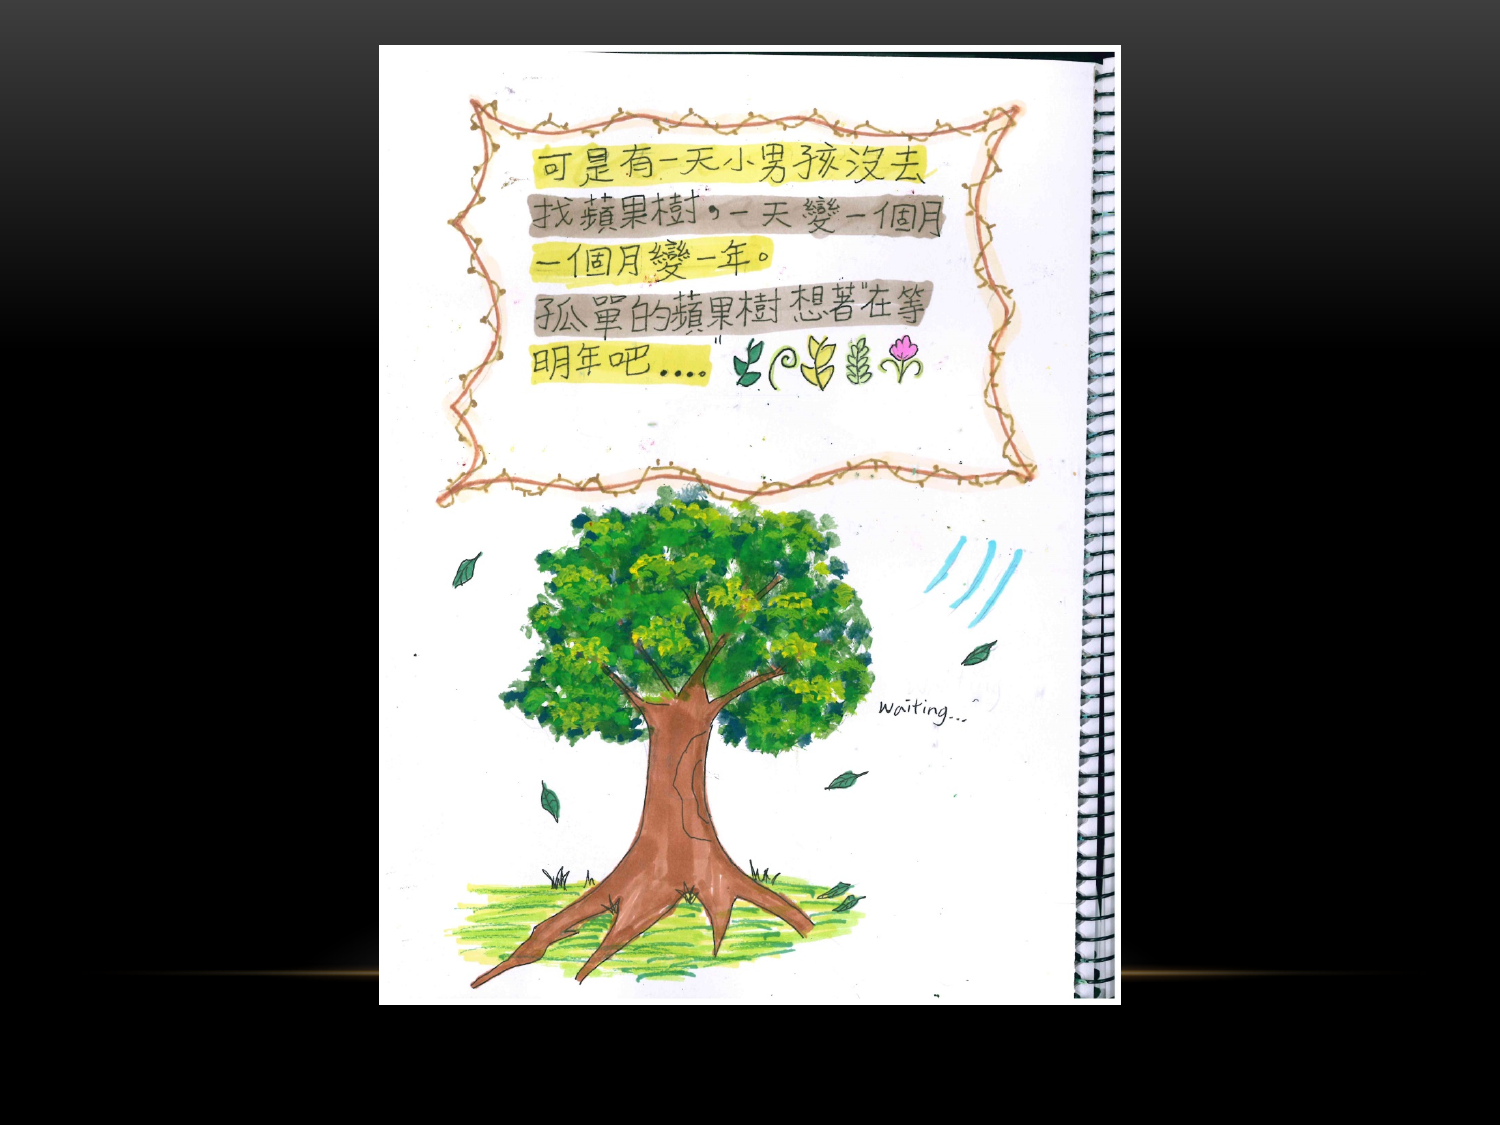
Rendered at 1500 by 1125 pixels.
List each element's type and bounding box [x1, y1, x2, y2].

list [379, 44, 1121, 1006]
picture [0, 0, 1500, 1125]
